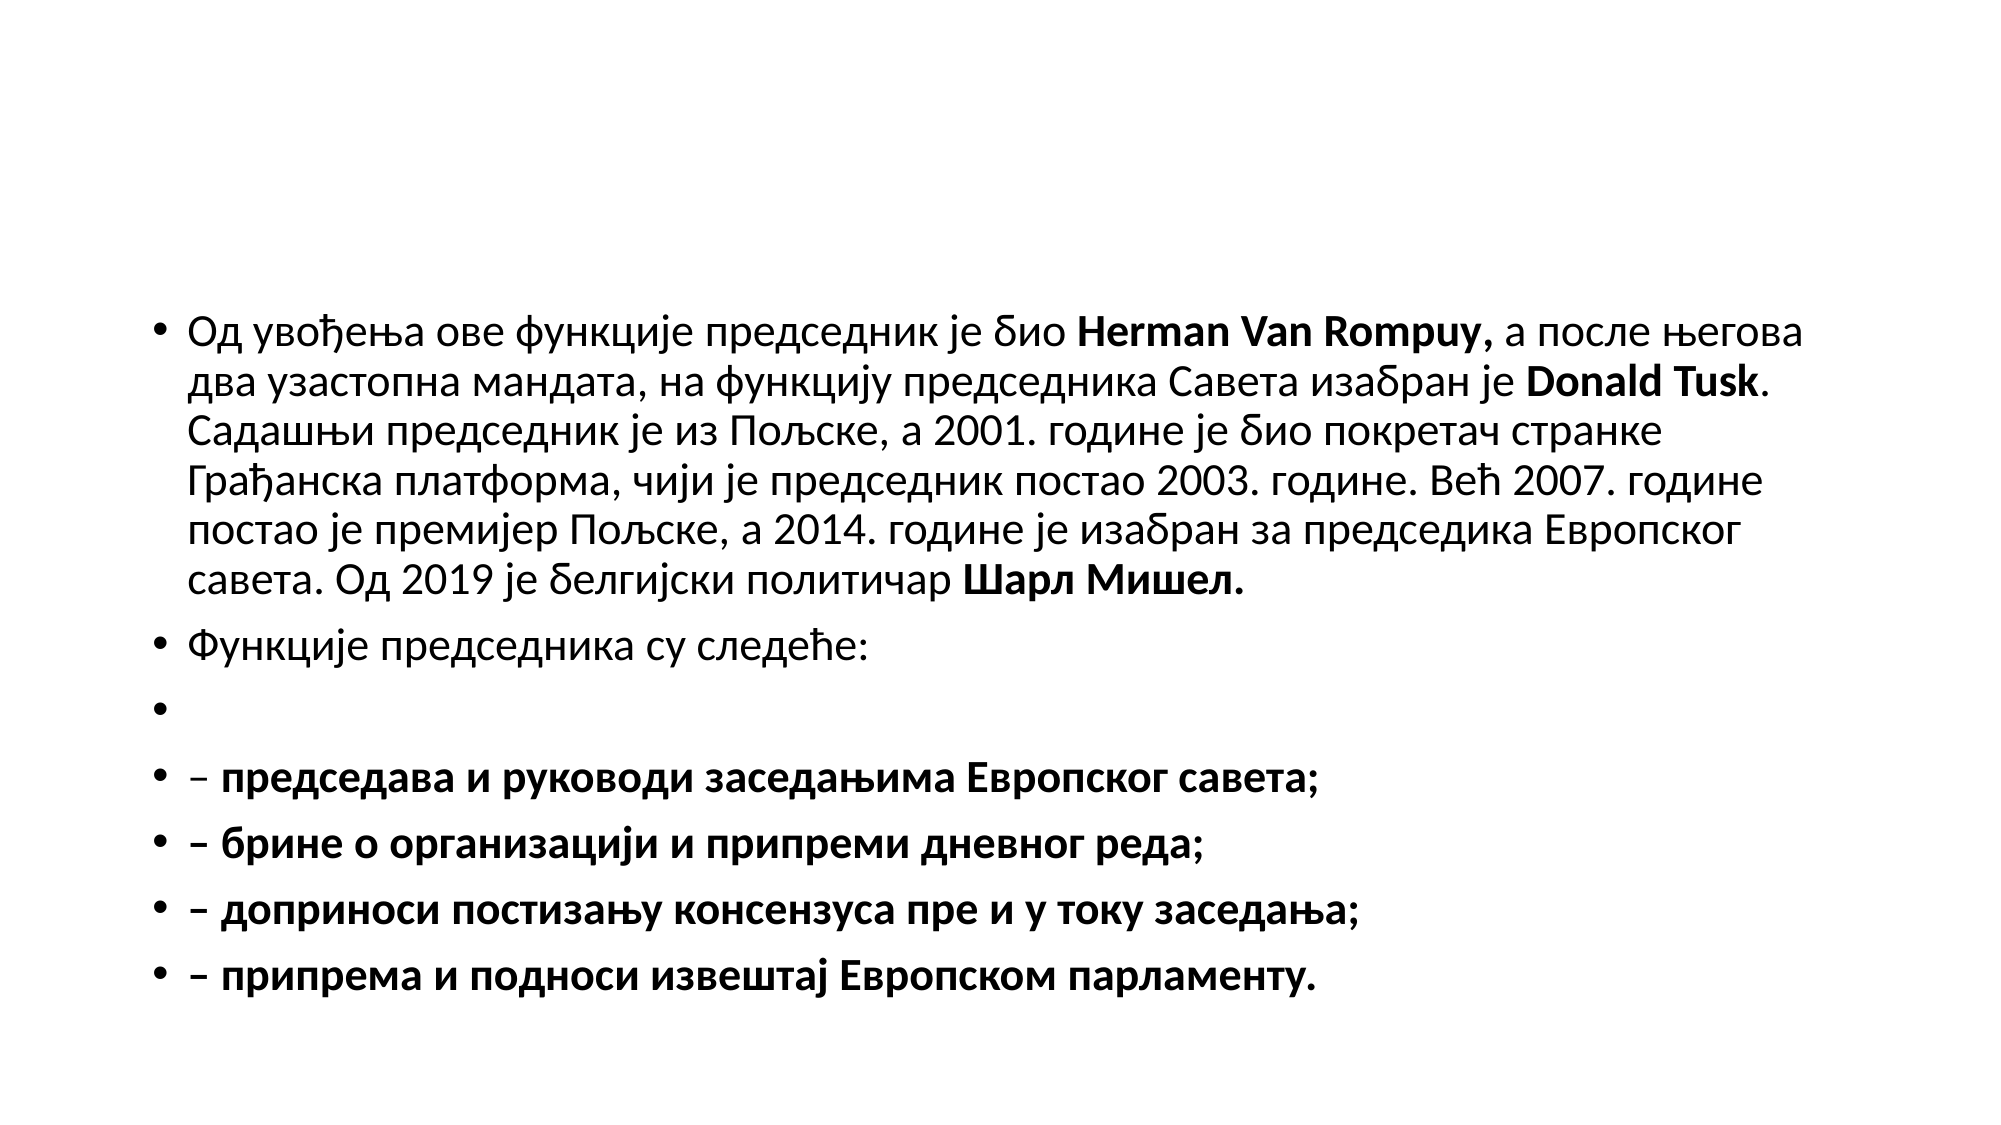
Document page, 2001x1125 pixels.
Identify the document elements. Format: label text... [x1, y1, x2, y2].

list Од увођења ове функције председник је био Herman Van Rompuy, а после његова два узастопна мандата, на функцију председника Савета изабран је Donald Tusk. Садашњи председник је из Пољске, а 2001. године је био покретач странке Грађанска платформа, чији је председник постао 2003. године. Већ 2007. године постао је премијер Пољске, а 2014. године је изабран за председика Европског савета. Од 2019 је белгијски политичар Шарл Мишел. Функције председника су следеће: – председава и руководи заседањима Европског савета; – брине о организацији и припреми дневног реда; – доприноси постизању консензуса пре и у току заседања; – припрема и подноси извештај Европском парламенту. [137, 299, 1863, 1014]
